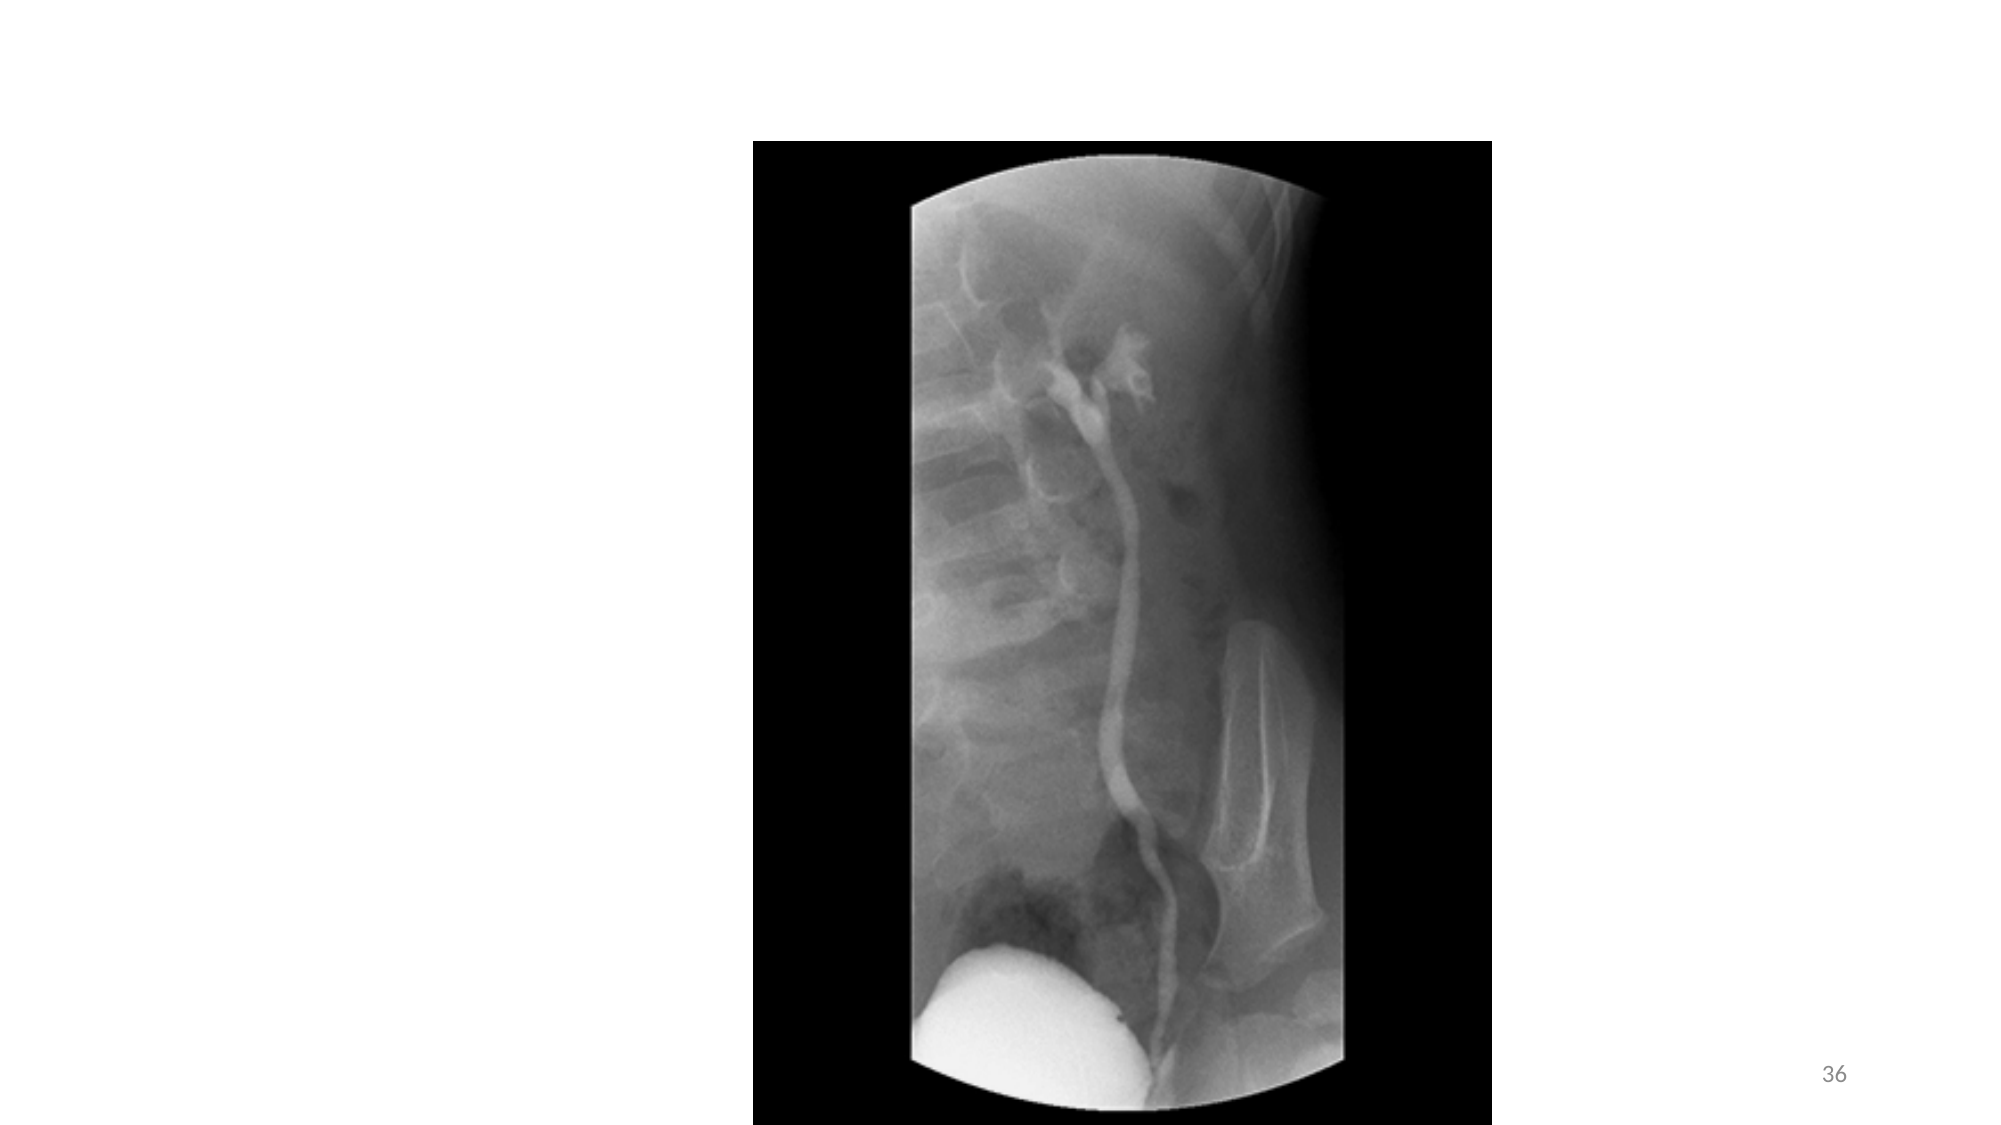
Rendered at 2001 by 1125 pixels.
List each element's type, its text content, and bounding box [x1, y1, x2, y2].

slide_number 36 [1492, 1042, 1863, 1103]
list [753, 141, 1492, 1125]
